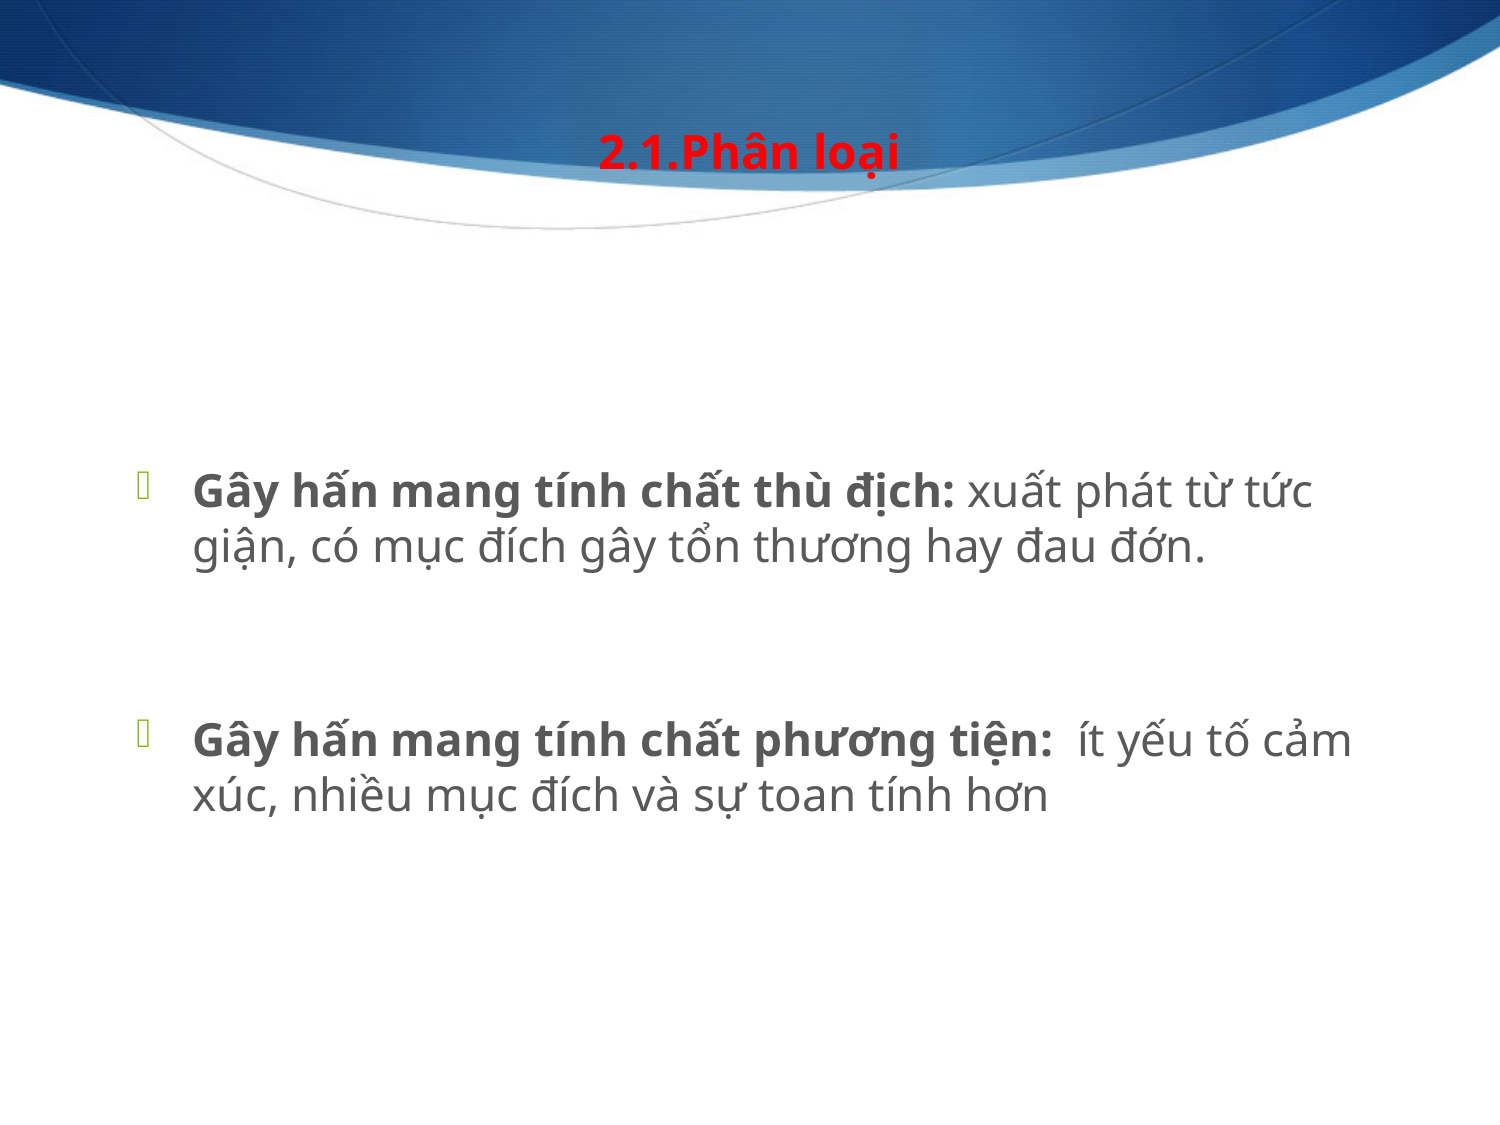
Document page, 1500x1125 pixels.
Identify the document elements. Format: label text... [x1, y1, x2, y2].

picture [0, 0, 1500, 1125]
list Gây hấn mang tính chất thù địch: xuất phát từ tức giận, có mục đích gây tổn thương hay đau đớn. Gây hấn mang tính chất phương tiện: ít yếu tố cảm xúc, nhiều mục đích và sự toan tính hơn [121, 454, 1379, 991]
title 2.1.Phân loại [75, 56, 1425, 245]
